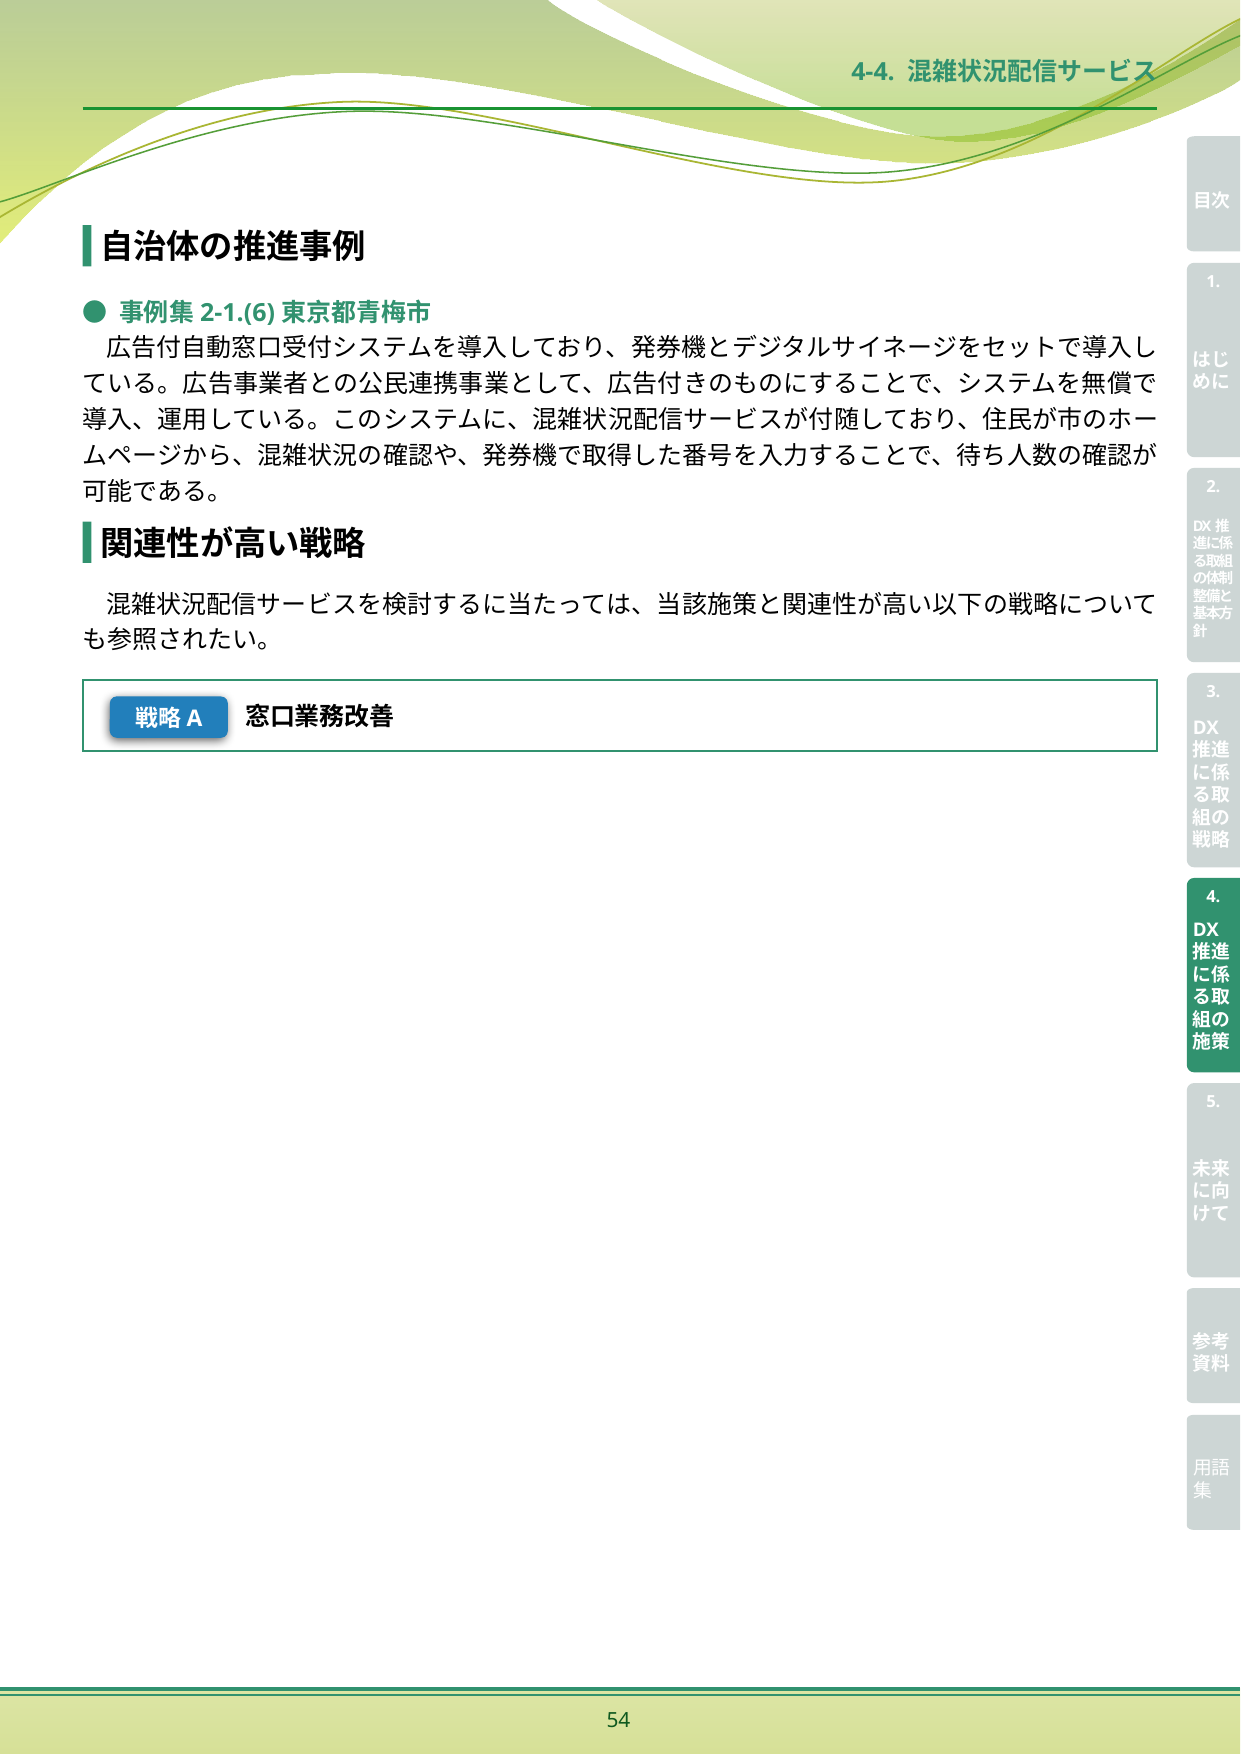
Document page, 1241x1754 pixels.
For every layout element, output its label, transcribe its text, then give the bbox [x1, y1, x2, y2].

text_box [82, 521, 1158, 563]
list 4-4. 混雑状況配信サービス [818, 59, 1158, 87]
slide_number 54 [478, 1708, 758, 1734]
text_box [82, 224, 1158, 267]
text_box 混雑状況配信サービスを検討するに当たっては、当該施策と関連性が高い以下の戦略についても参照されたい。 [82, 582, 1158, 654]
text_box ● 事例集2-1.(6)東京都青梅市 広告付自動窓口受付システムを導入しており、発券機とデジタルサイネージをセットで導入している。広告事業者との公民連携事業として、広告付きのものにすることで、システムを無償で導入、運用している。このシステムに、混雑状況配信サービスが付随しており、住民が市のホームページから、混雑状況の確認や、発券機で取得した番号を入力することで、待ち人数の確認が可能である。 [82, 290, 1158, 506]
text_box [82, 679, 1158, 758]
